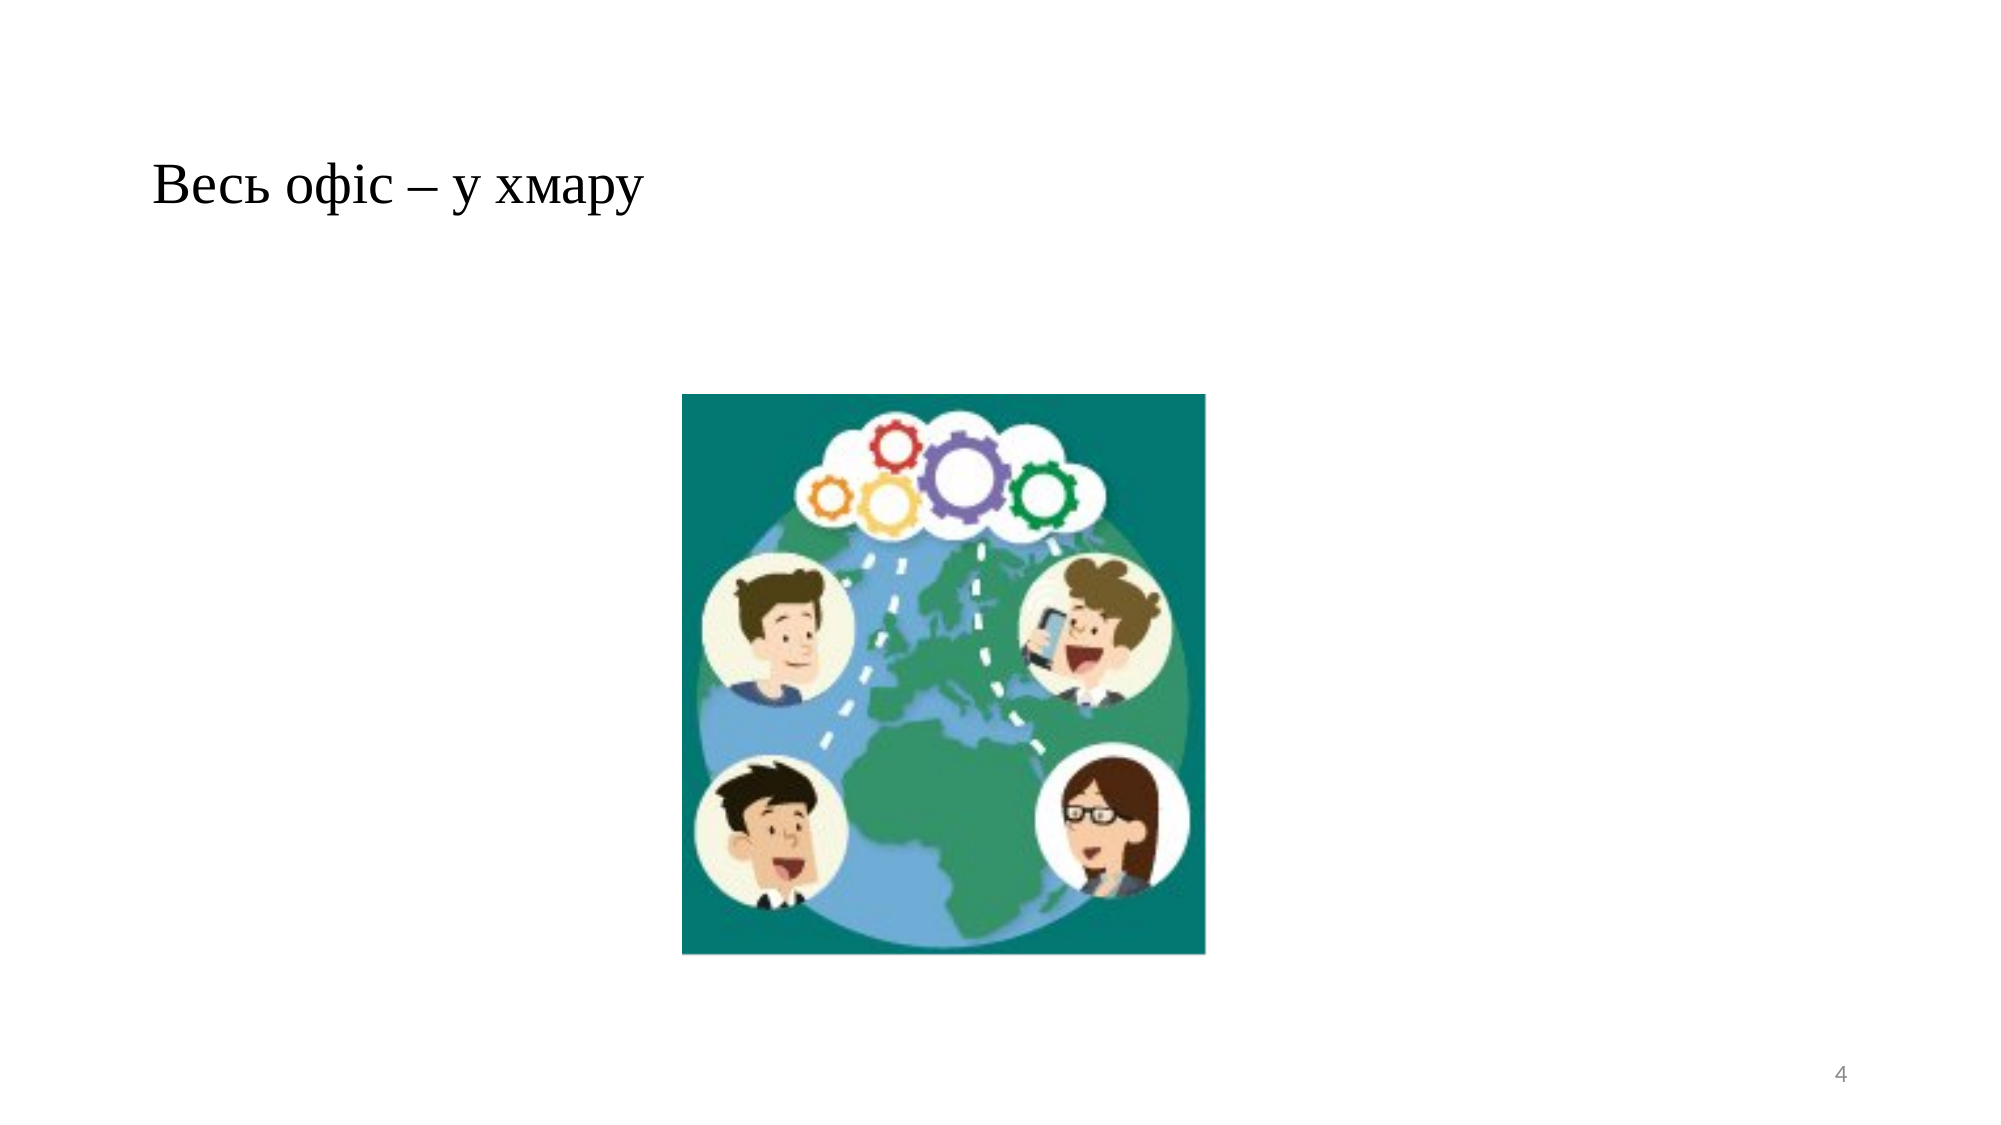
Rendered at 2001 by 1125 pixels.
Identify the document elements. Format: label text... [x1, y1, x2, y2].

picture [682, 394, 1209, 958]
list Весь офіс – у хмару [137, 145, 1863, 1014]
slide_number 4 [1412, 1042, 1863, 1103]
